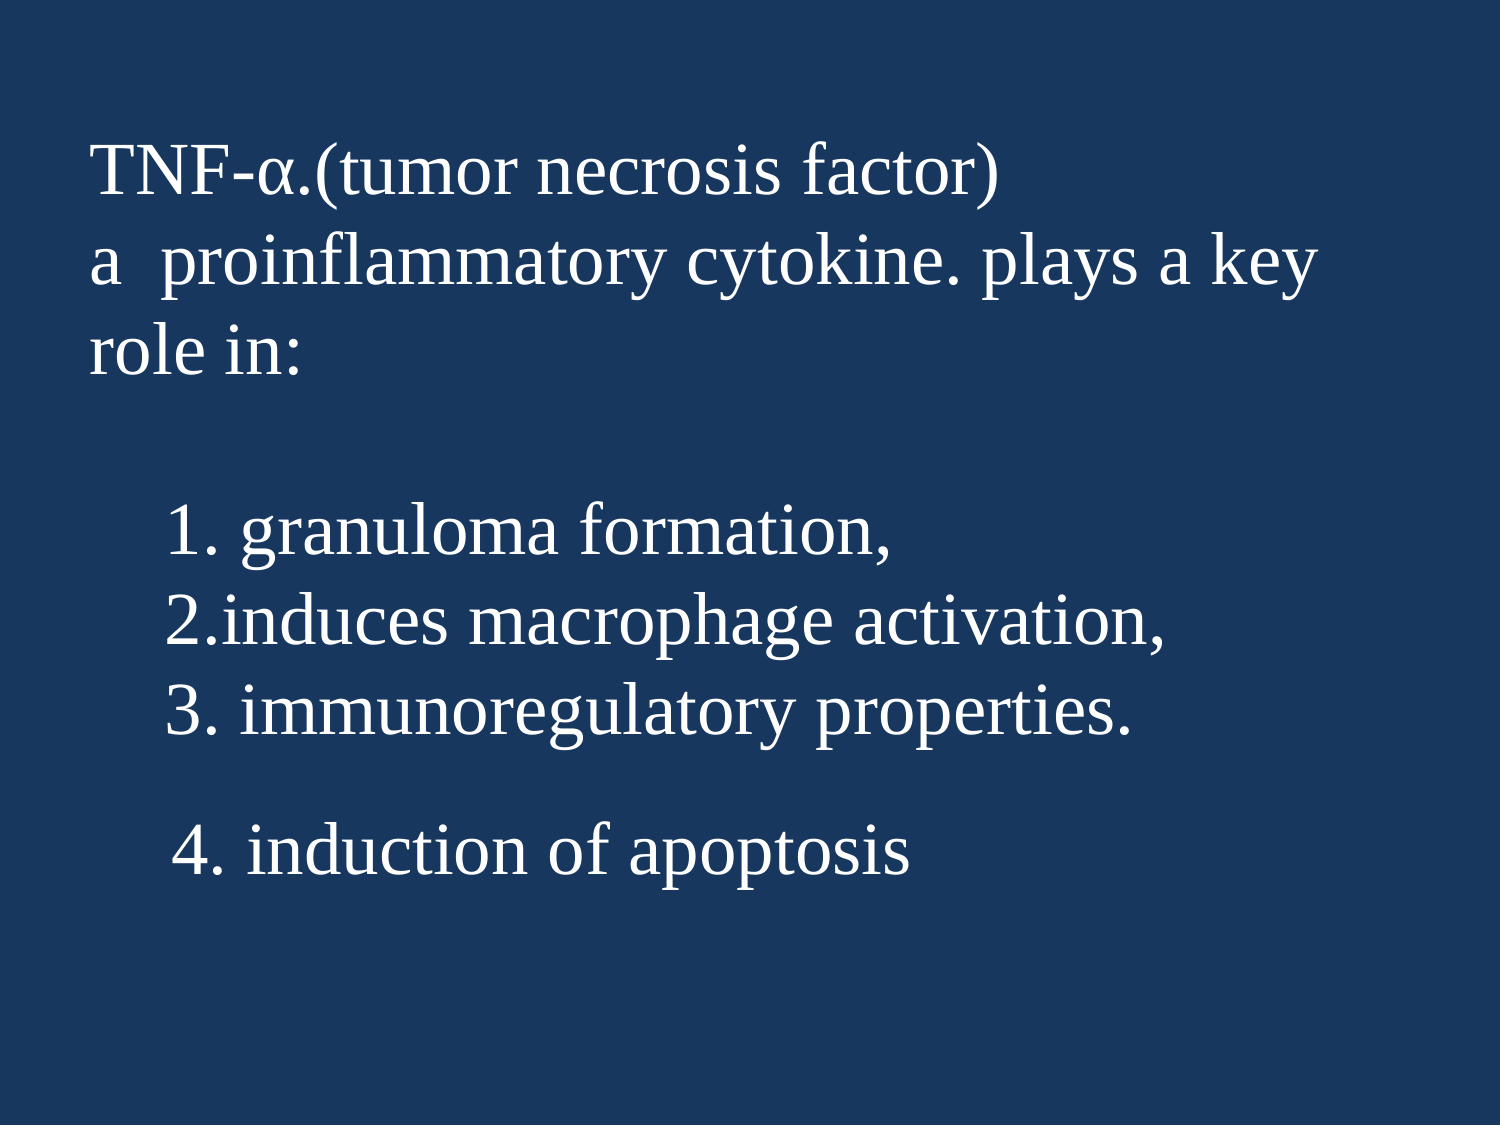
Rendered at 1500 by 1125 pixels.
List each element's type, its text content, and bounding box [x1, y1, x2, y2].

text_box 4. induction of apoptosis [100, 792, 1126, 897]
text_box TNF-α.(tumor necrosis factor) a proinflammatory cytokine. plays a key role in: 1. granuloma formation, 2.induces macrophage activation, 3. immunoregulatory properties. [74, 112, 1438, 758]
